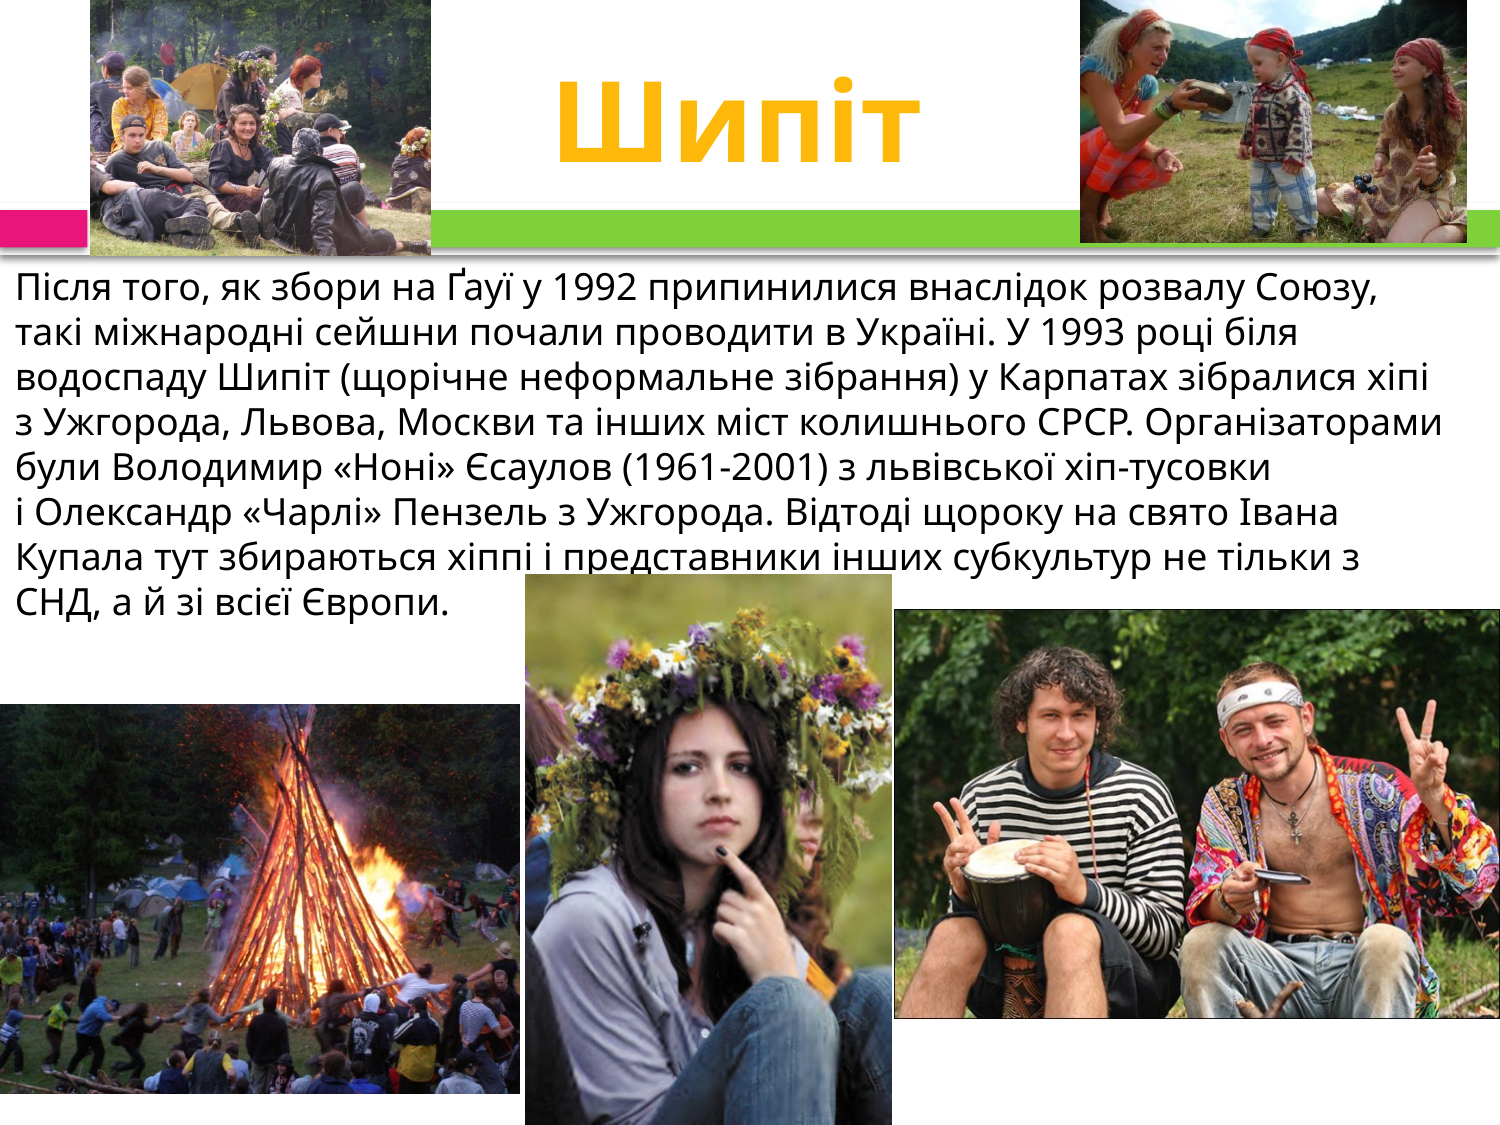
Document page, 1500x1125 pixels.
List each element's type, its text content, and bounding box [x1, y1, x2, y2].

text_box Шипіт [535, 42, 938, 193]
picture [1080, 0, 1468, 243]
picture [0, 703, 520, 1095]
text_box Після того, як збори на Ґауї у 1992 припинилися внаслідок розвалу Союзу, такі міжнародні сейшни почали проводити в Україні. У 1993 році біля водоспаду Шипіт (щорічне неформальне зібрання) у Карпатах зібралися хіпі з Ужгорода, Львова, Москви та інших міст колишнього СРСР. Організаторами були Володимир «Ноні» Єсаулов (1961-2001) з львівської хіп-тусовки і Олександр «Чарлі» Пензель з Ужгорода. Відтоді щороку на свято Івана Купала тут збираються хіппі і представники інших субкультур не тільки з СНД, а й зі всієї Європи. [0, 255, 1471, 631]
picture [894, 609, 1500, 1019]
picture [90, 0, 431, 256]
picture [525, 574, 893, 1125]
